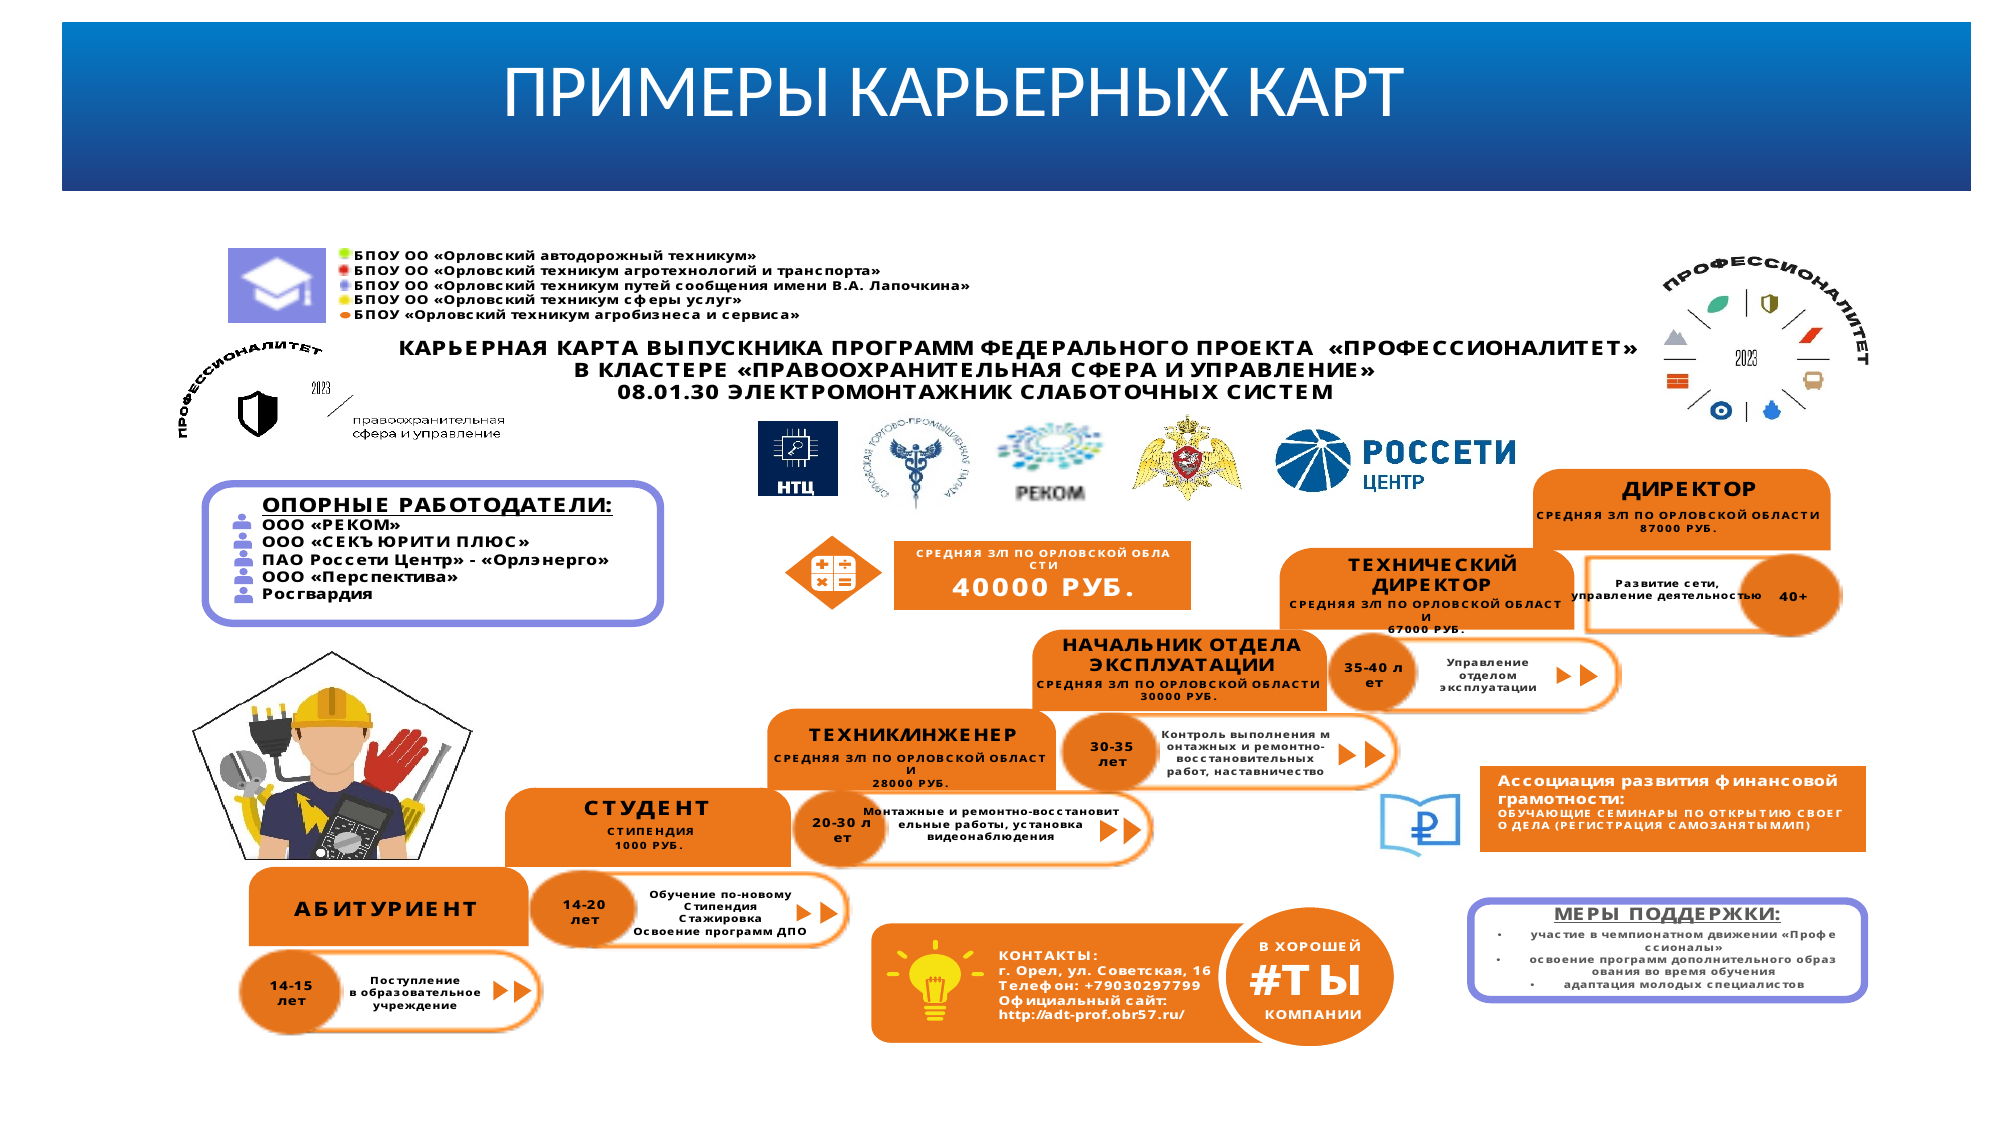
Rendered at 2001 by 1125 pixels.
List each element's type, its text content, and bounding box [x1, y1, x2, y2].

text_box [61, 21, 1972, 191]
text_box ПРИМЕРЫ КАРЬЕРНЫХ КАРТ [249, 15, 1676, 157]
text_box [133, 224, 1903, 1059]
